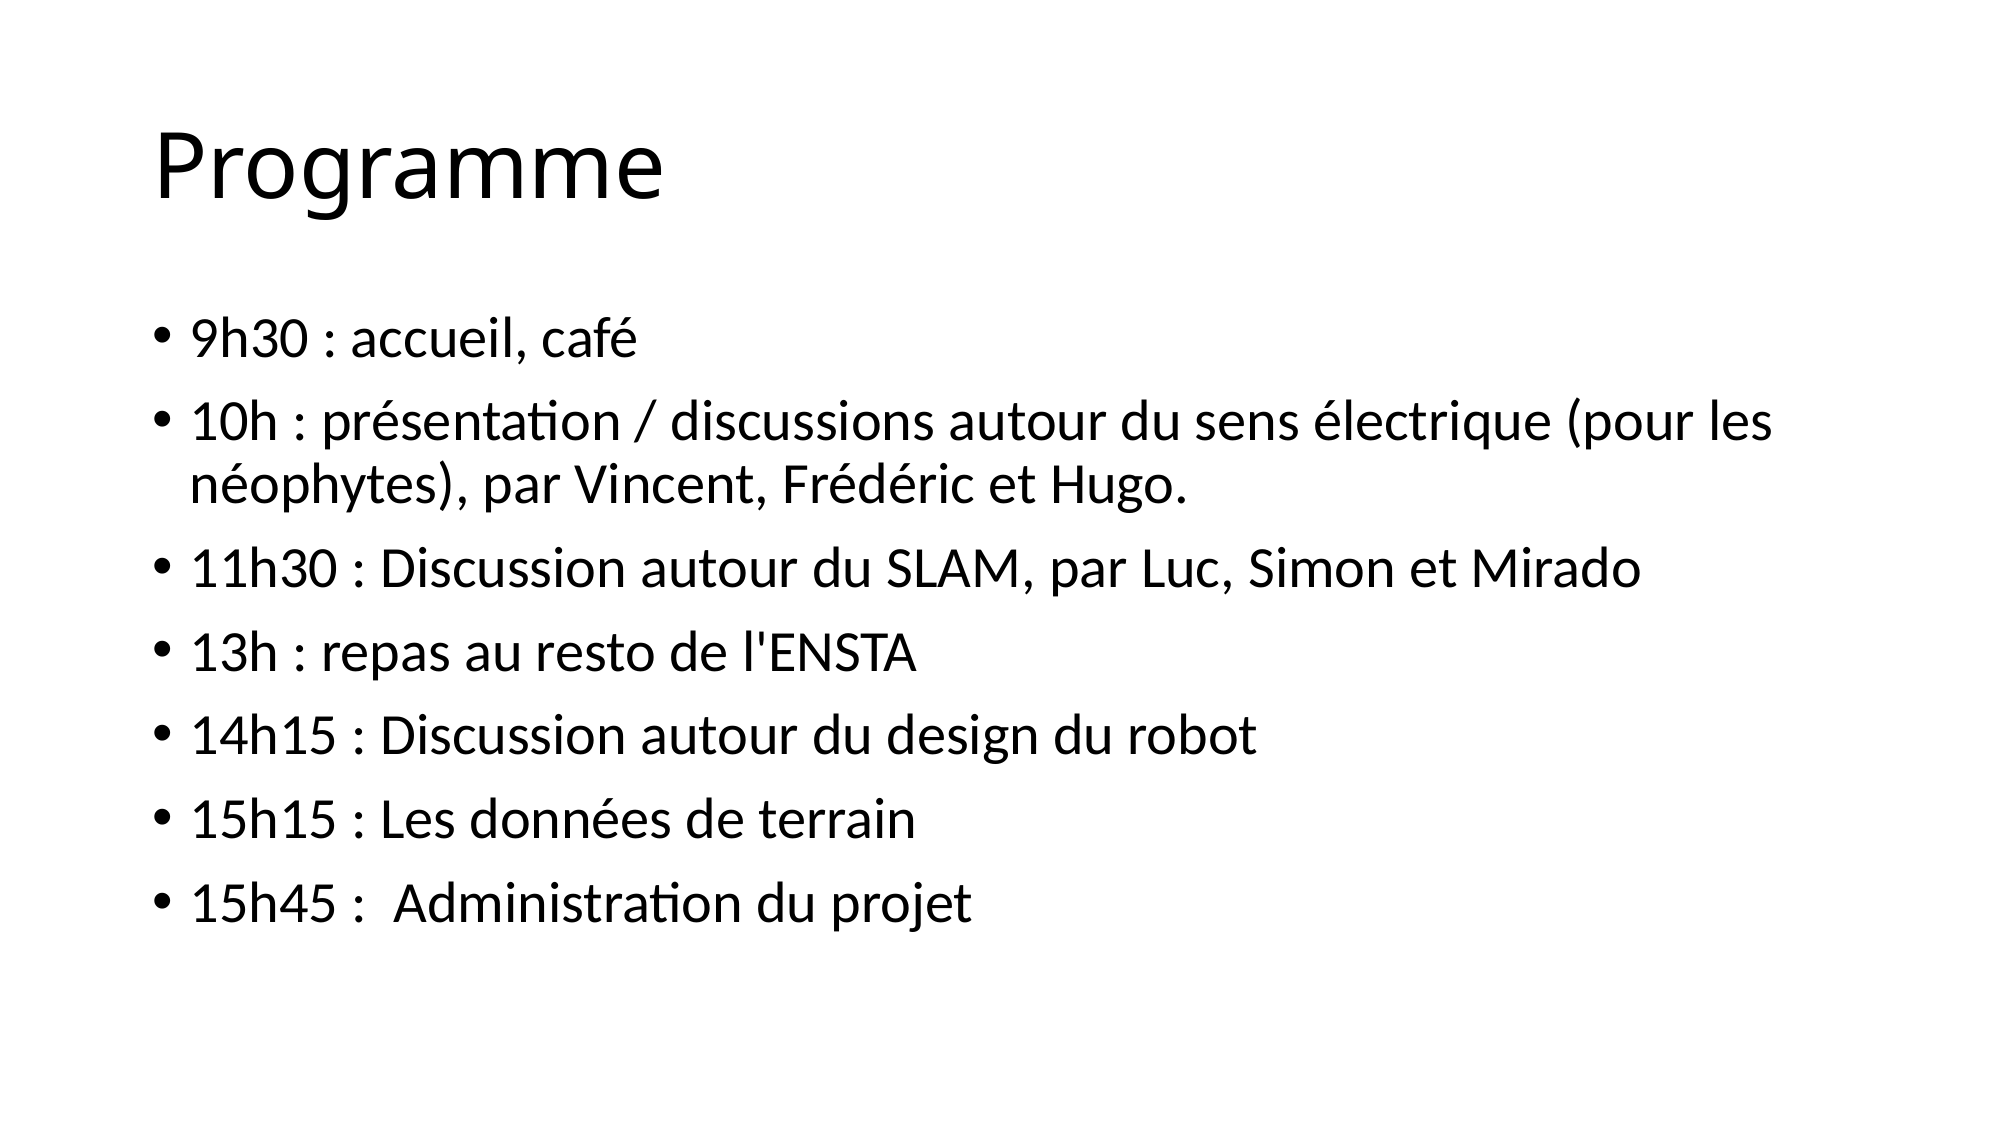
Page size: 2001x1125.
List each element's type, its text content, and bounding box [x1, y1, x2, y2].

list 9h30 : accueil, café 10h : présentation / discussions autour du sens électrique (pour les néophytes), par Vincent, Frédéric et Hugo. 11h30 : Discussion autour du SLAM, par Luc, Simon et Mirado 13h : repas au resto de l'ENSTA 14h15 : Discussion autour du design du robot 15h15 : Les données de terrain 15h45 : Administration du projet [137, 299, 1863, 1014]
title Programme [137, 59, 1863, 278]
